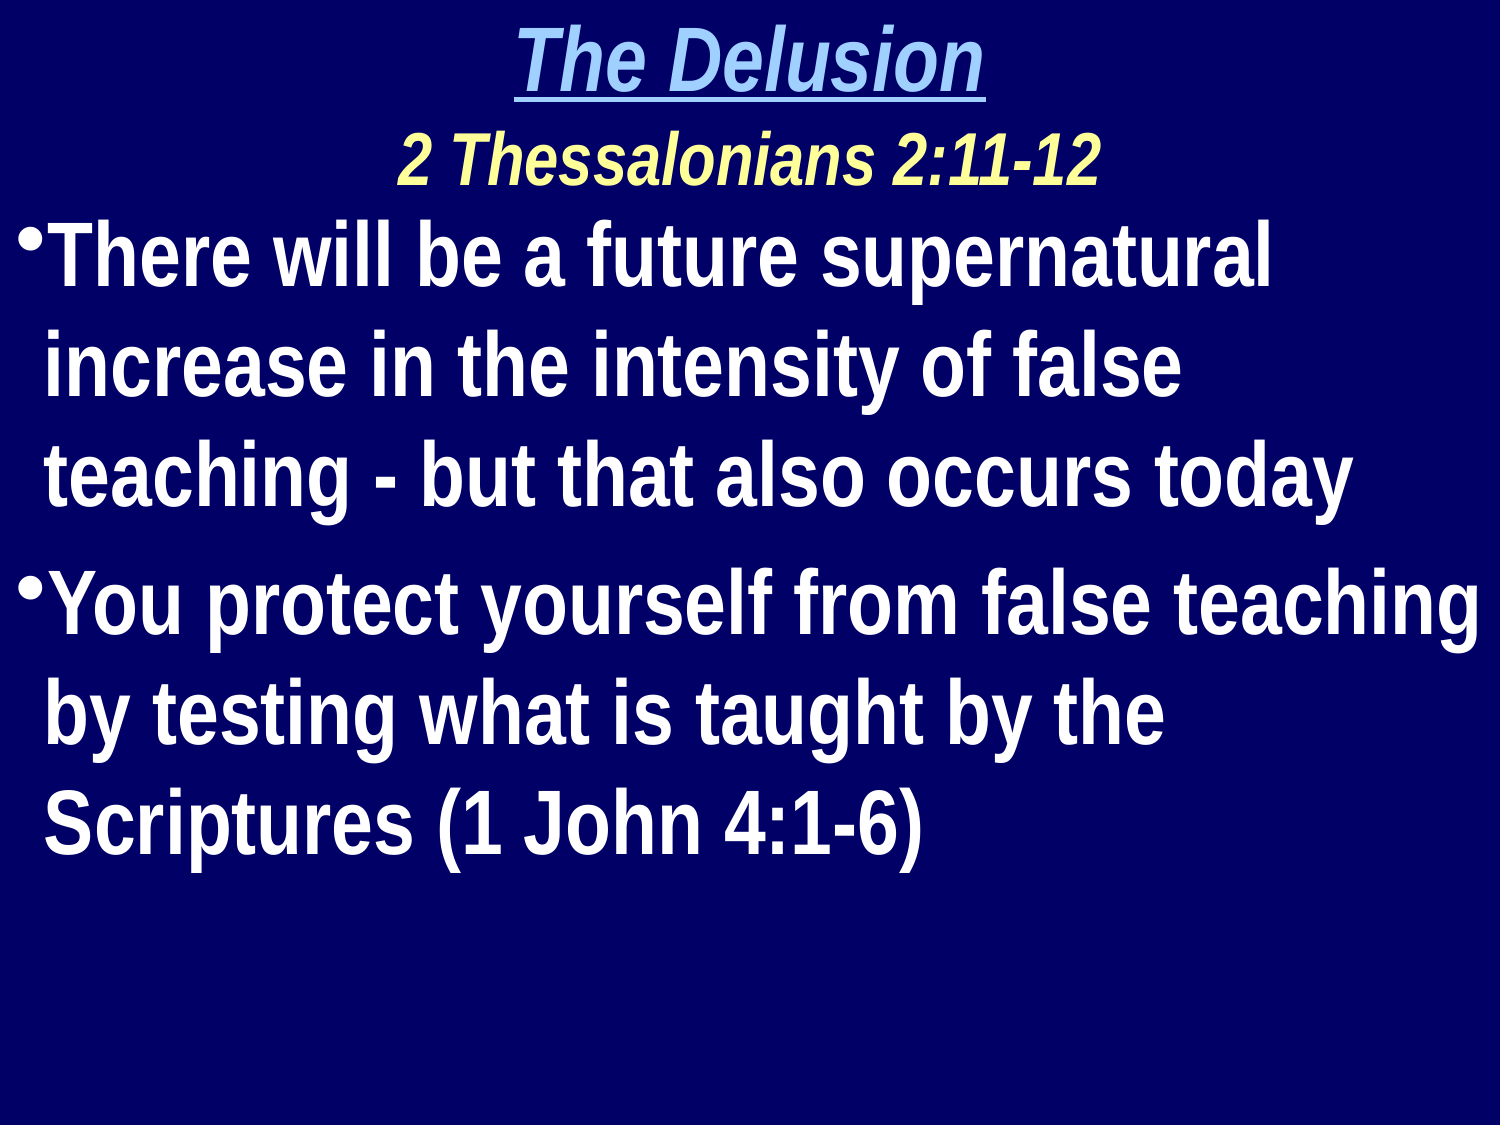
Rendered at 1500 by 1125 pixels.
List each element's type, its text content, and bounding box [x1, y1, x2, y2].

list There will be a future supernatural increase in the intensity of false teaching - but that also occurs today You protect yourself from false teaching by testing what is taught by the Scriptures (1 John 4:1-6) [0, 187, 1500, 1125]
title The Delusion 2 Thessalonians 2:11-12 [0, 0, 1500, 187]
